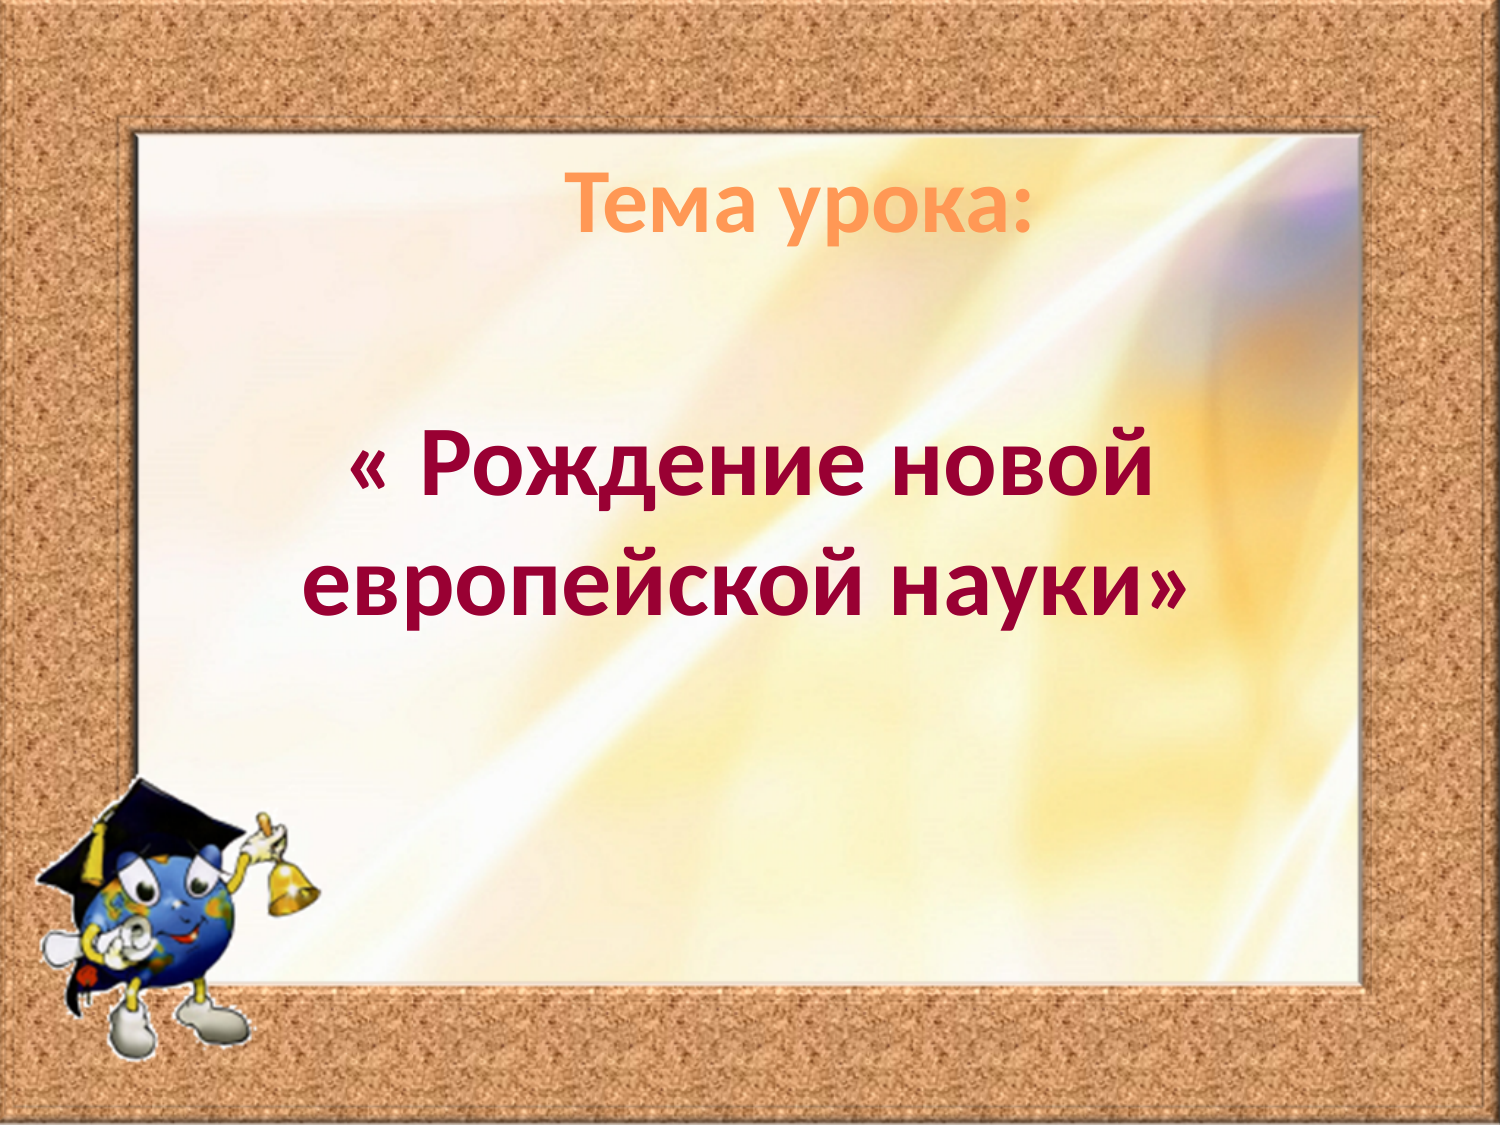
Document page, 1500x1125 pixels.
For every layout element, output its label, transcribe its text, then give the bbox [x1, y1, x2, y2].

subtitle « Рождение новой европейской науки» [105, 387, 1394, 976]
picture [0, 0, 1500, 1125]
title Тема урока: [162, 74, 1438, 317]
